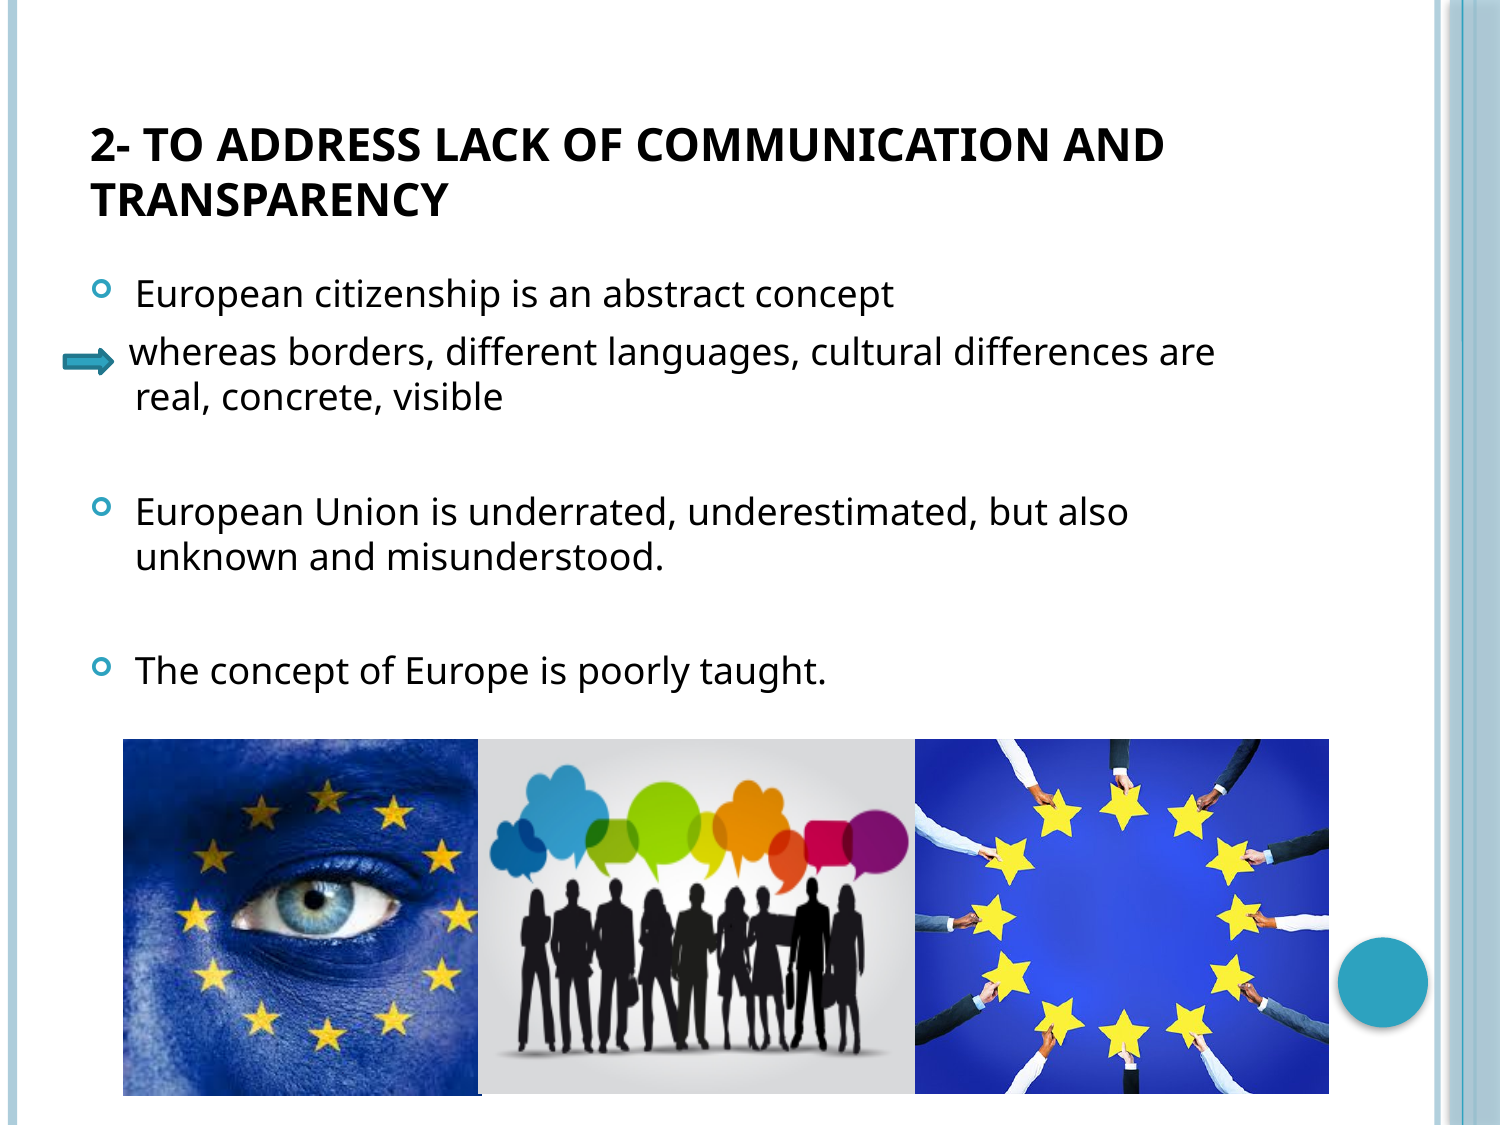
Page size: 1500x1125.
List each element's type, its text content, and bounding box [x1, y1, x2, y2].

list European citizenship is an abstract concept whereas borders, different languages, cultural differences are real, concrete, visible European Union is underrated, underestimated, but also unknown and misunderstood. The concept of Europe is poorly taught. [75, 262, 1300, 1062]
text_box [62, 347, 115, 376]
picture [123, 739, 1330, 1097]
title 2- TO ADDRESS LACK OF COMMUNICATION AND TRANSPARENCY [75, 45, 1300, 233]
